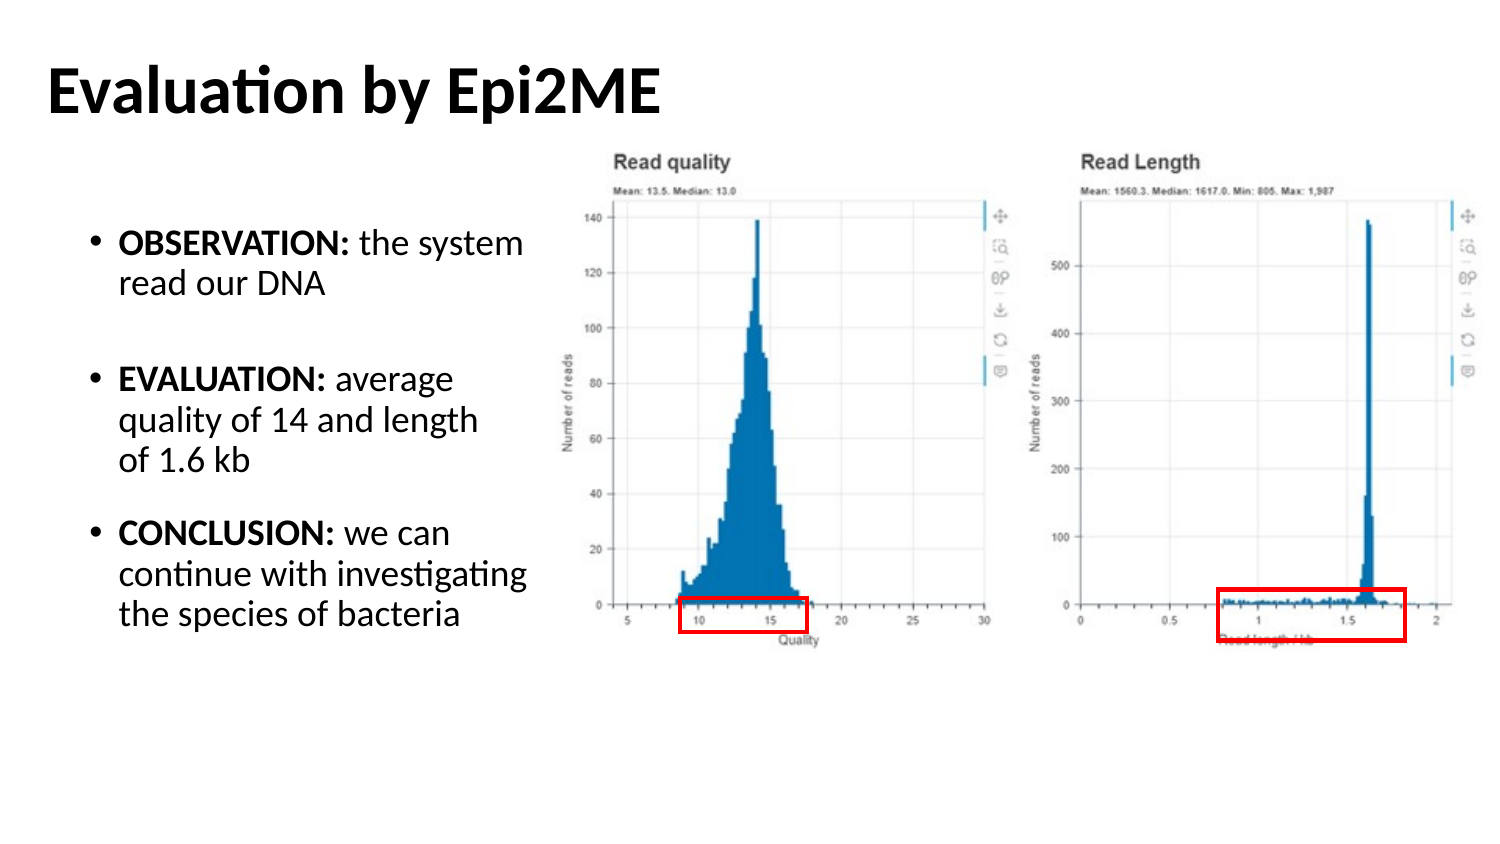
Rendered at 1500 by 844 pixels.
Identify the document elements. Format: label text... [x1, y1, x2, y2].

text_box CONCLUSION: we can continue with investigating the species of bacteria [78, 507, 538, 660]
text_box OBSERVATION: the system read our DNA [78, 217, 538, 371]
text_box EVALUATION: average quality of 14 and length of 1.6 kb [78, 353, 514, 490]
title Evaluation by Epi2ME [36, 9, 1500, 173]
picture [543, 138, 1490, 660]
